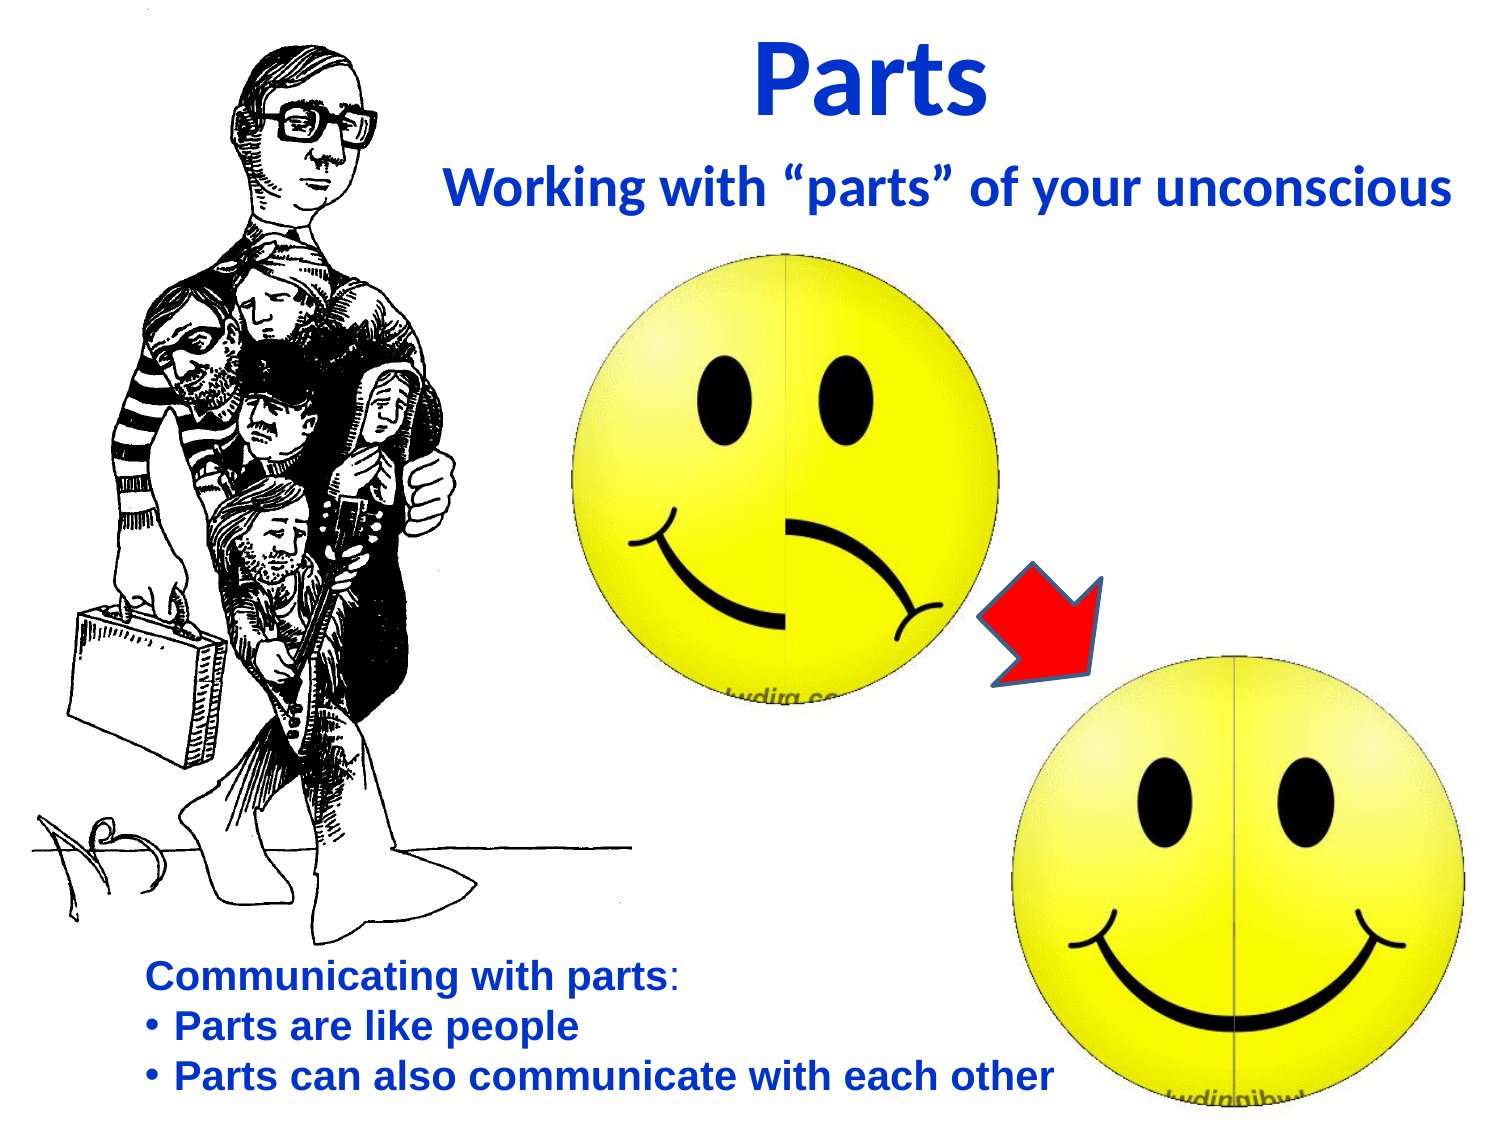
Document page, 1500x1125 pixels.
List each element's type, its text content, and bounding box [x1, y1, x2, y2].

text_box Working with “parts” of your unconscious [637, 135, 1500, 225]
picture [5, 0, 1476, 1118]
text_box [1015, 560, 1104, 643]
text_box Parts [738, 0, 1034, 146]
text_box Communicating with parts: Parts are like people Parts can also communicate with each other [129, 941, 996, 1107]
